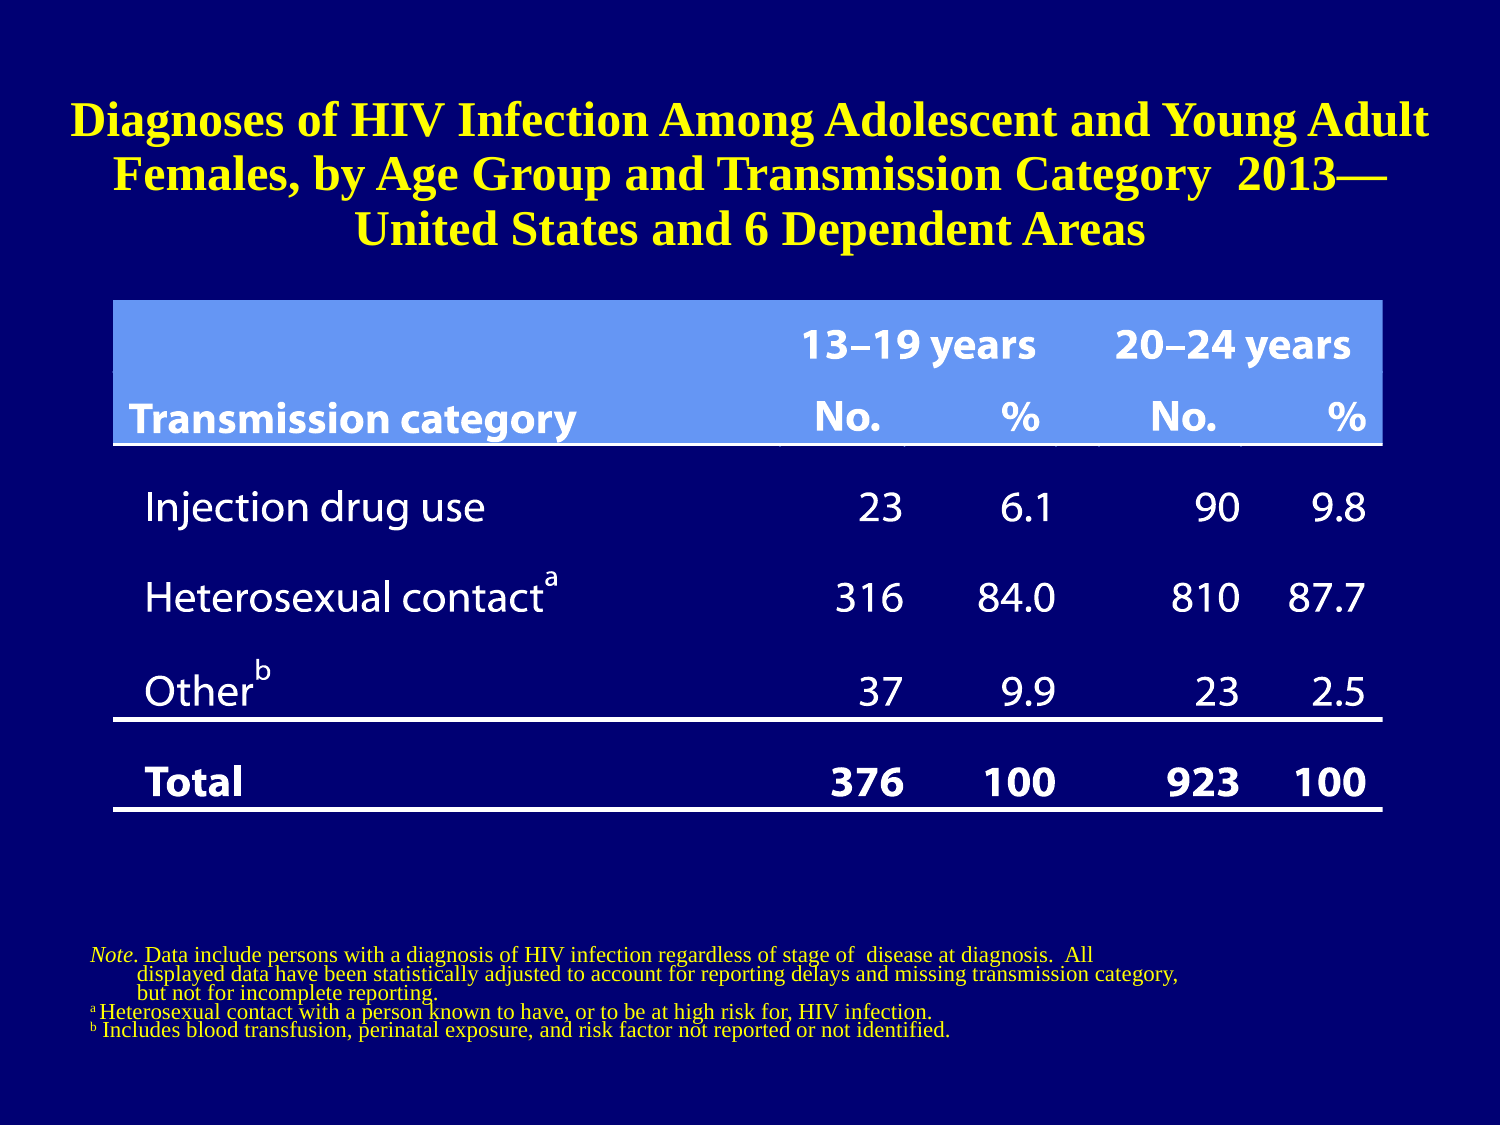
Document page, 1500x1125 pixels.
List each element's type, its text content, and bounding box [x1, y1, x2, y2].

list Note. Data include persons with a diagnosis of HIV infection regardless of stage of disease at diagnosis. All displayed data have been statistically adjusted to account for reporting delays and missing transmission category, but not for incomplete reporting. a Heterosexual contact with a person known to have, or to be at high risk for, HIV infection. b Includes blood transfusion, perinatal exposure, and risk factor not reported or not identified. [75, 912, 1200, 1050]
title Diagnoses of HIV Infection Among Adolescent and Young Adult Females, by Age Group and Transmission Category 2013—United States and 6 Dependent Areas [50, 75, 1450, 263]
picture [112, 299, 1383, 813]
